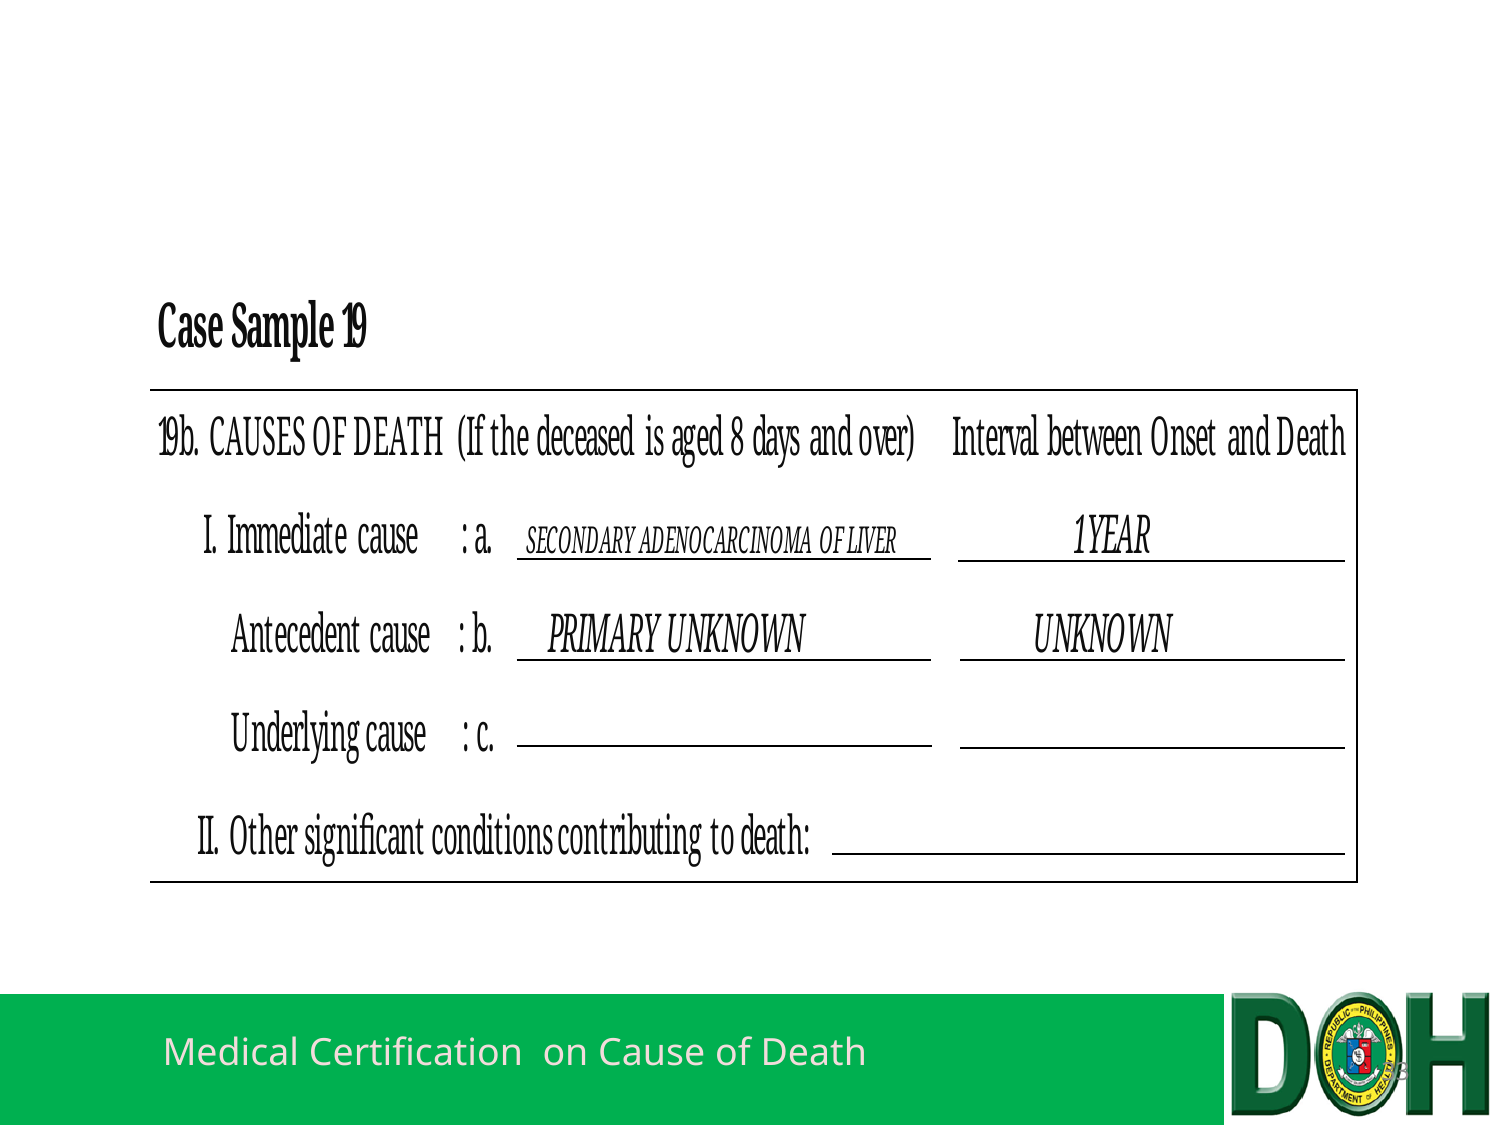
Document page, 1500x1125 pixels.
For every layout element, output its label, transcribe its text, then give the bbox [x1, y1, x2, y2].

picture [1224, 980, 1500, 1125]
picture [149, 174, 1363, 901]
slide_number 33 [1074, 1042, 1425, 1103]
